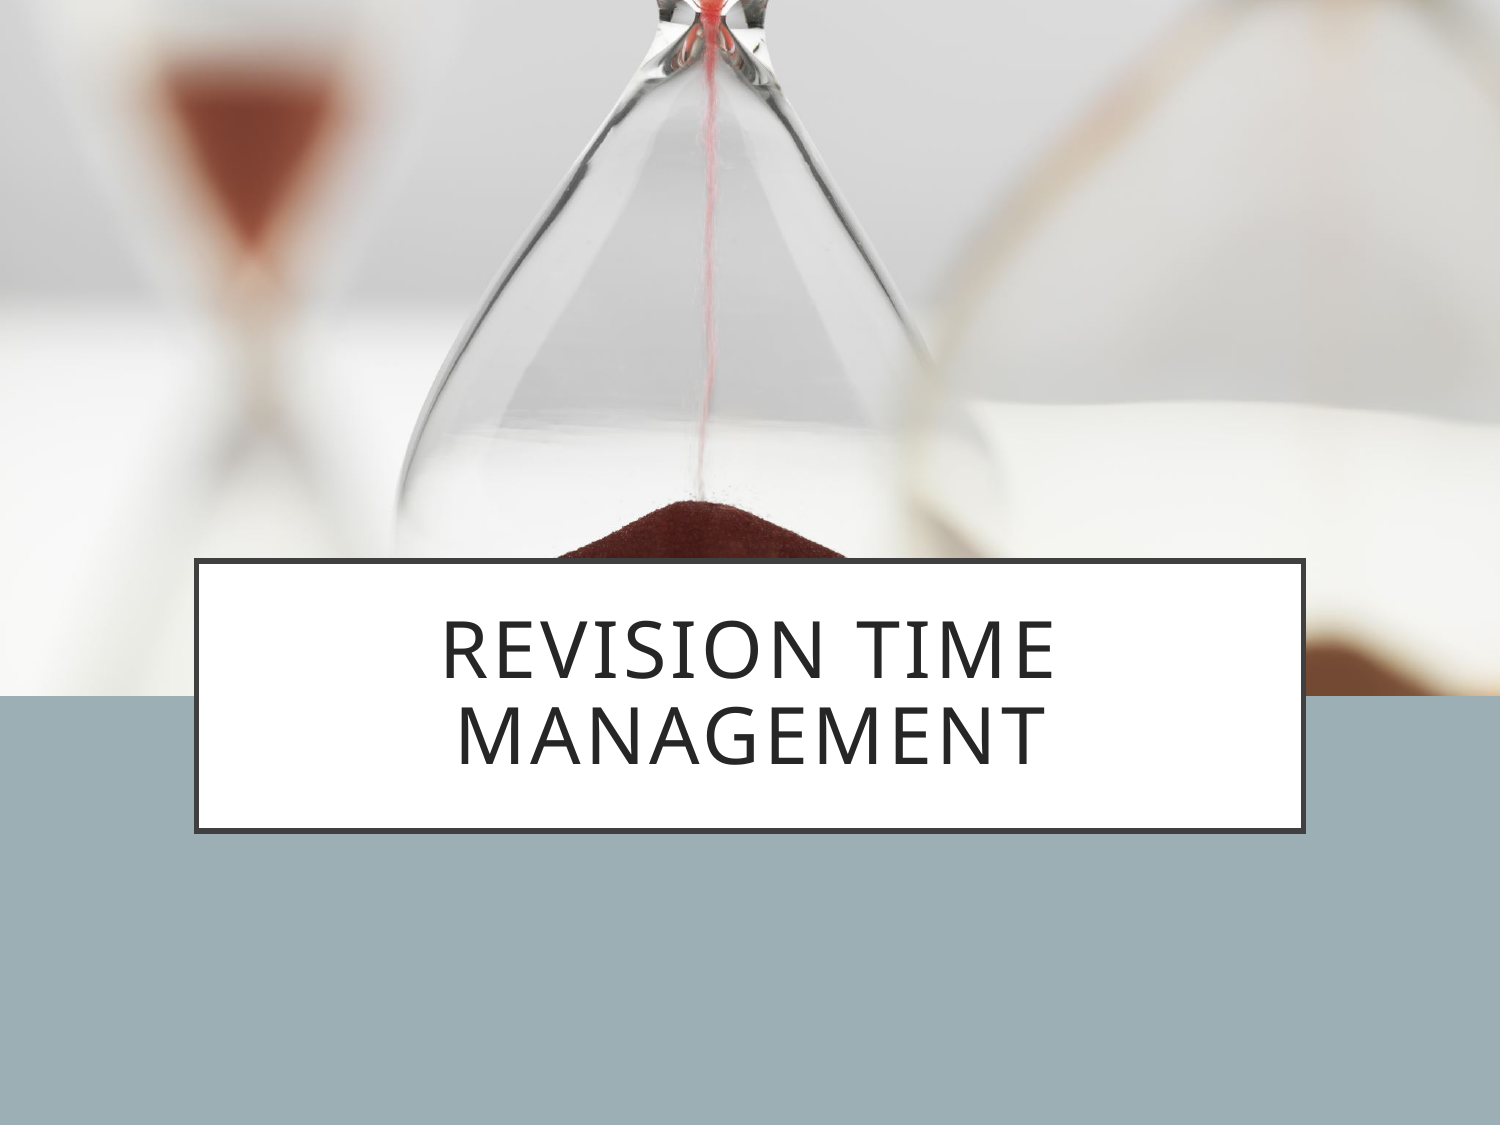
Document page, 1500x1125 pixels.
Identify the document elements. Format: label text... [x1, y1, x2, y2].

title Revision Time Management [194, 696, 1306, 834]
picture [0, 0, 1500, 696]
